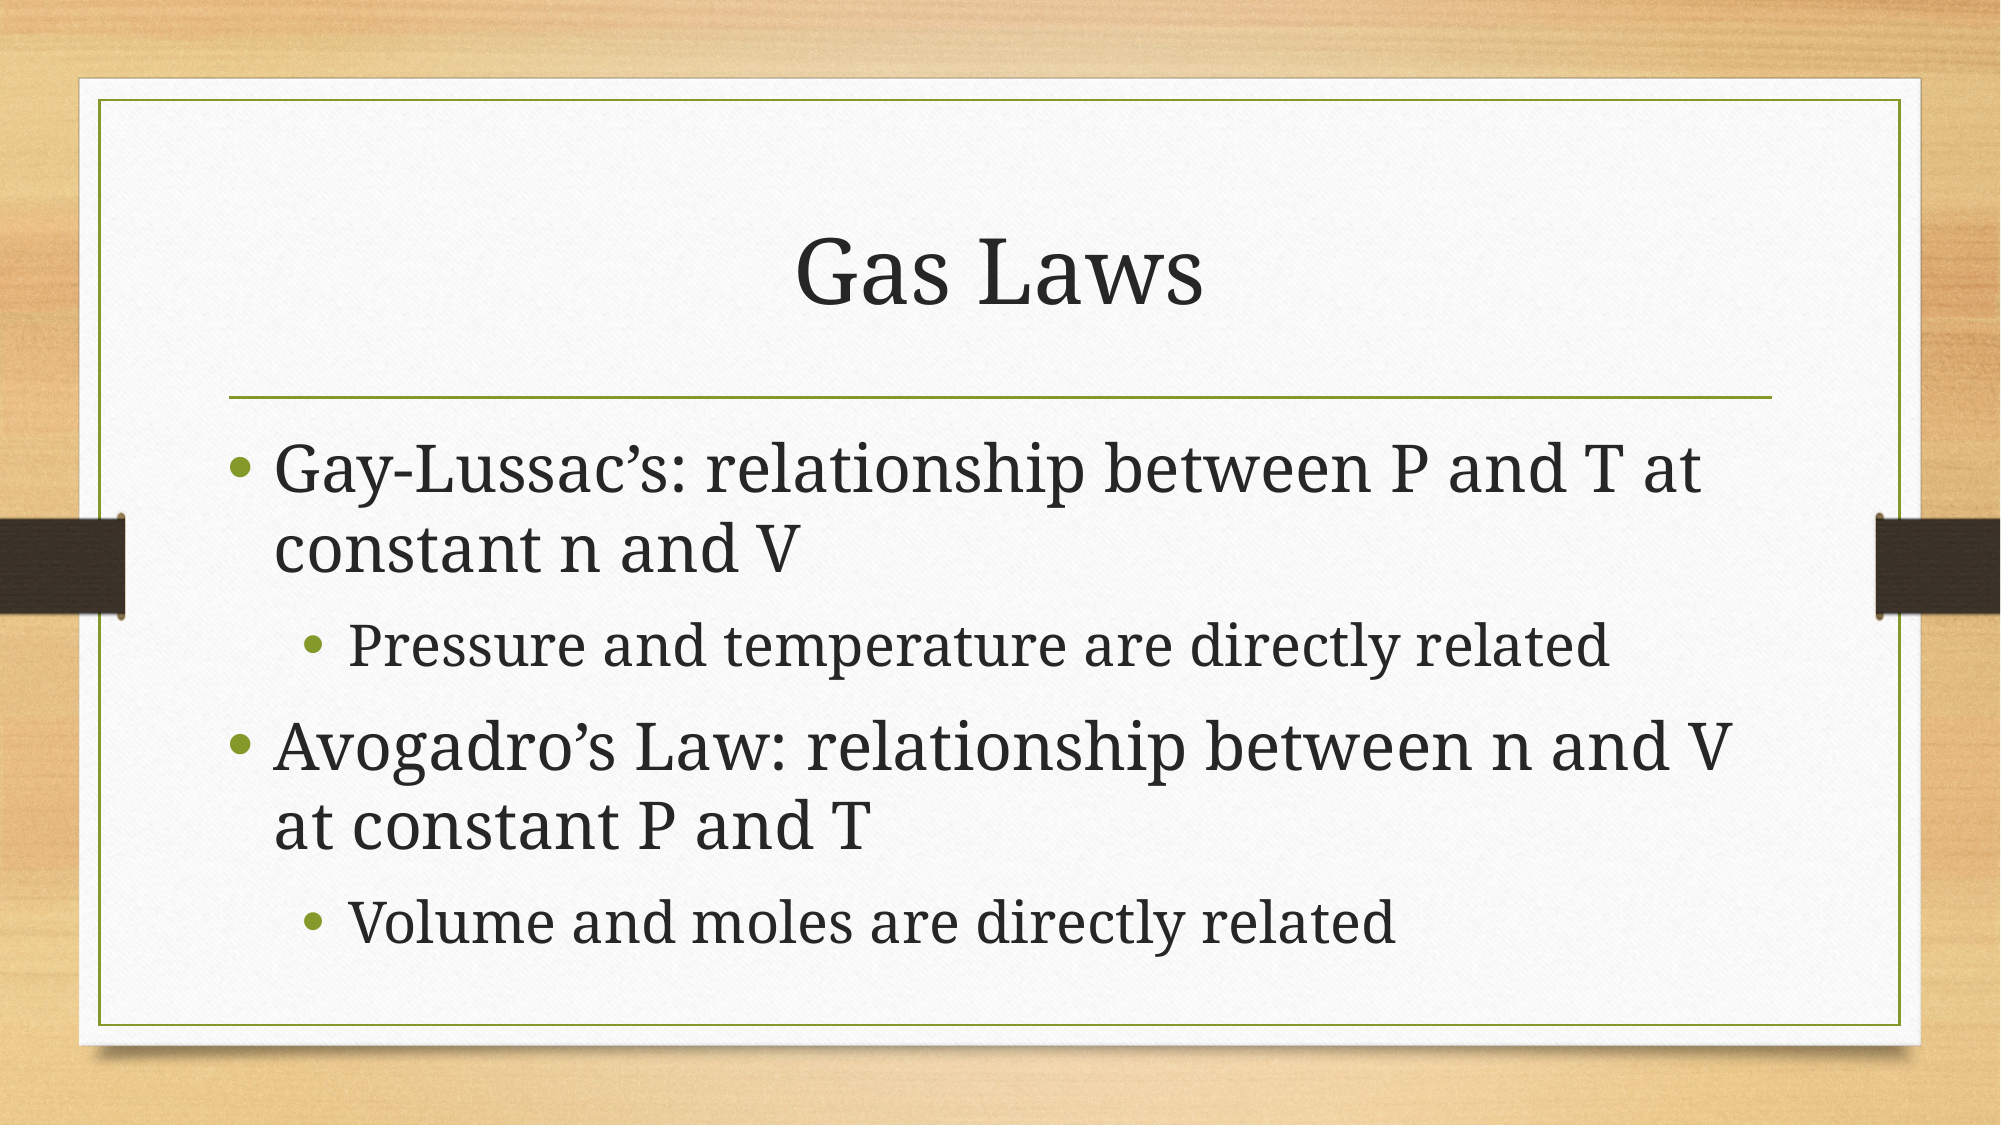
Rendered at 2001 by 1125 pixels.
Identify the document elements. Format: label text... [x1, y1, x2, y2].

picture [0, 0, 2001, 1125]
list Gay-Lussac’s: relationship between P and T at constant n and V Pressure and temperature are directly related Avogadro’s Law: relationship between n and V at constant P and T Volume and moles are directly related [212, 419, 1788, 964]
title Gas Laws [212, 161, 1788, 375]
